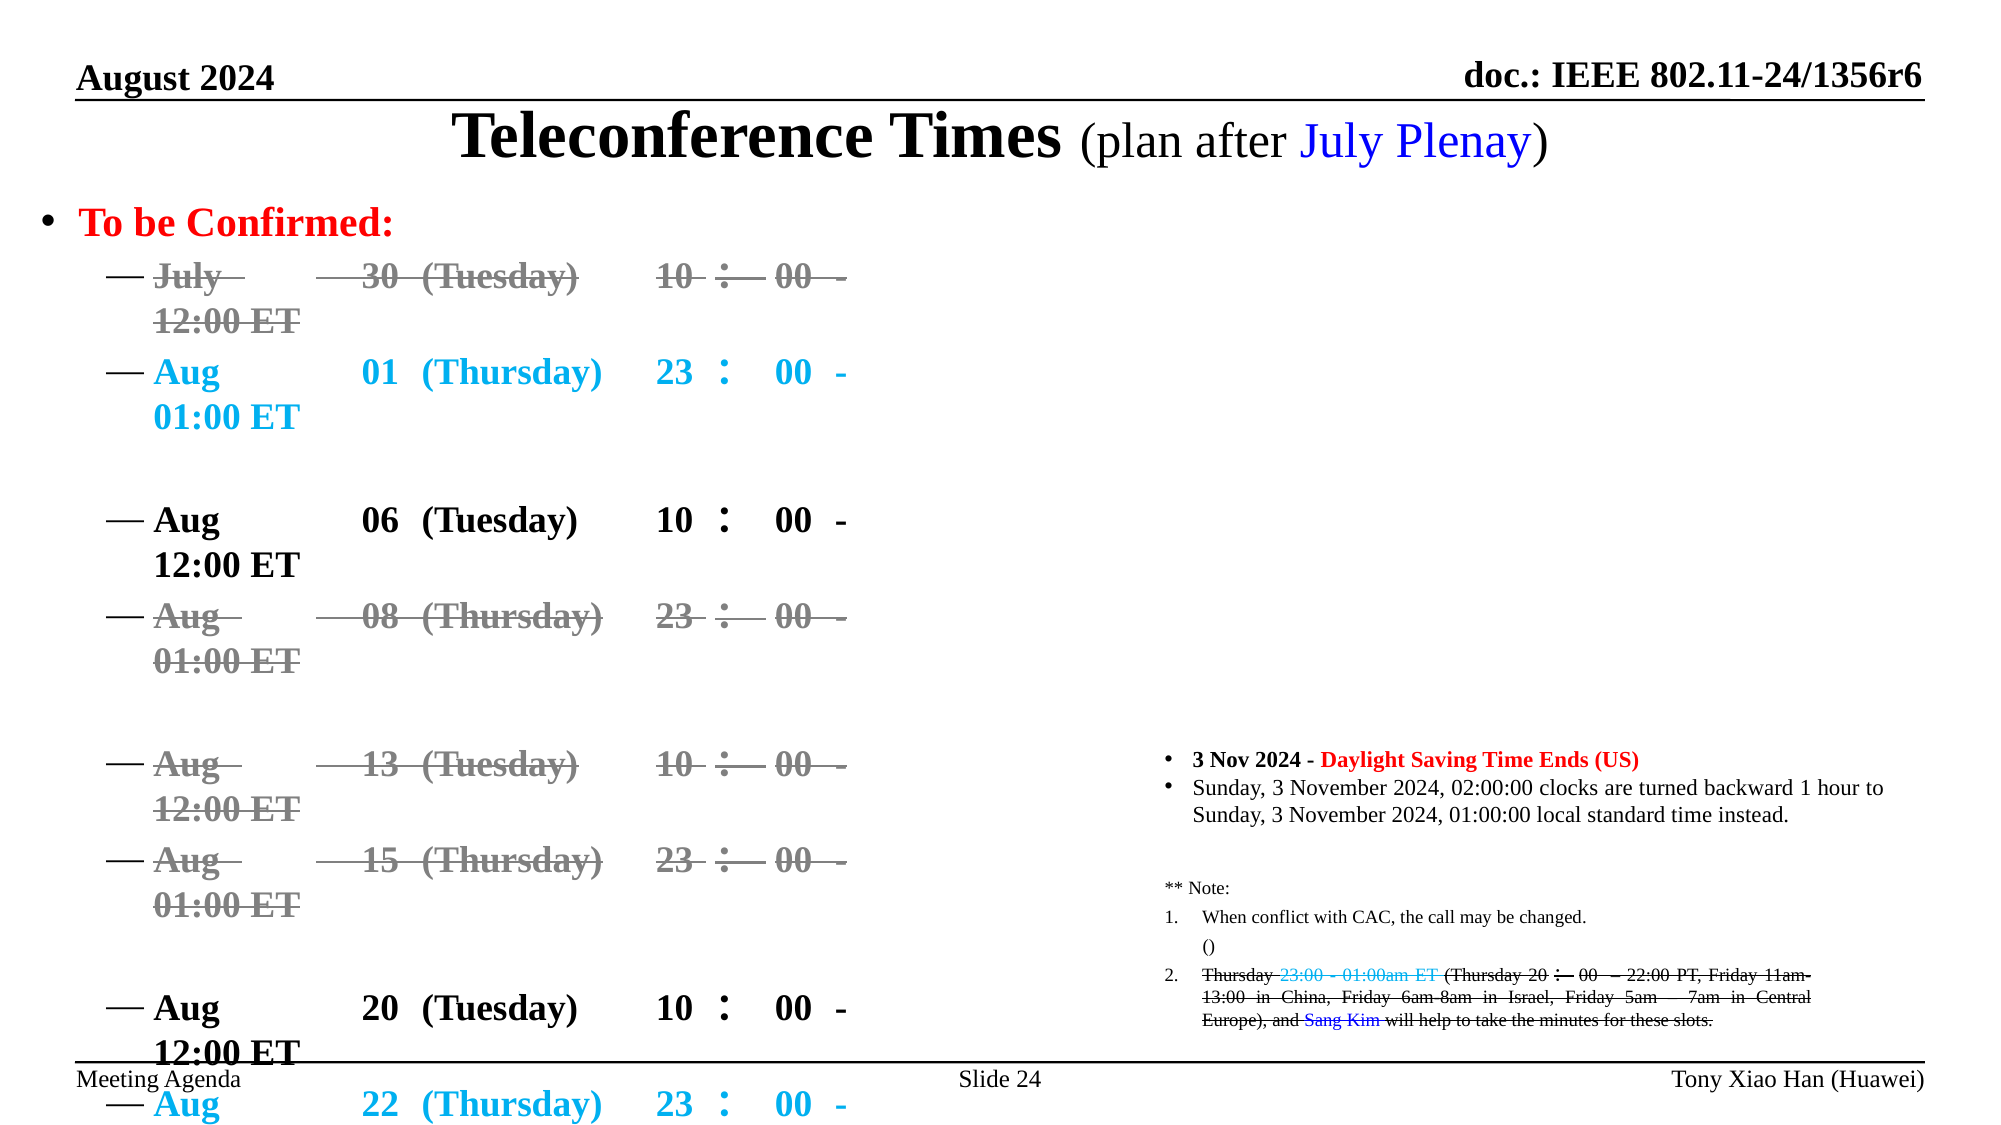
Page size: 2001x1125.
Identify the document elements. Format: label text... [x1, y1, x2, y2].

text_box ** Note: When conflict with CAC, the call may be changed. () Thursday 23:00 - 01:00am ET (Thursday 20：00 – 22:00 PT, Friday 11am-13:00 in China, Friday 6am-8am in Israel, Friday 5am – 7am in Central Europe), and Sang Kim will help to take the minutes for these slots. [1149, 868, 1827, 1038]
text_box 3 Nov 2024 - Daylight Saving Time Ends (US) Sunday, 3 November 2024, 02:00:00 clocks are turned backward 1 hour to Sunday, 3 November 2024, 01:00:00 local standard time instead. [1149, 737, 1900, 835]
text_box To be Confirmed: July 30 (Tuesday) 10：00 - 12:00 ET Aug 01 (Thursday) 23：00 - 01:00 ET Aug 06 (Tuesday) 10：00 - 12:00 ET Aug 08 (Thursday) 23：00 - 01:00 ET Aug 13 (Tuesday) 10：00 - 12:00 ET Aug 15 (Thursday) 23：00 - 01:00 ET Aug 20 (Tuesday) 10：00 - 12:00 ET Aug 22 (Thursday) 23：00 - 01:00 ET Aug 27 (Tuesday) 10：00 - 12:00 ET Aug 29 (Thursday) 23：00 - 01:00 ET Sept 03 (Tuesday) 10：00 - 12:00 ET [25, 187, 863, 1051]
text_box Teleconference Times (plan after July Plenay) [0, 87, 2000, 175]
